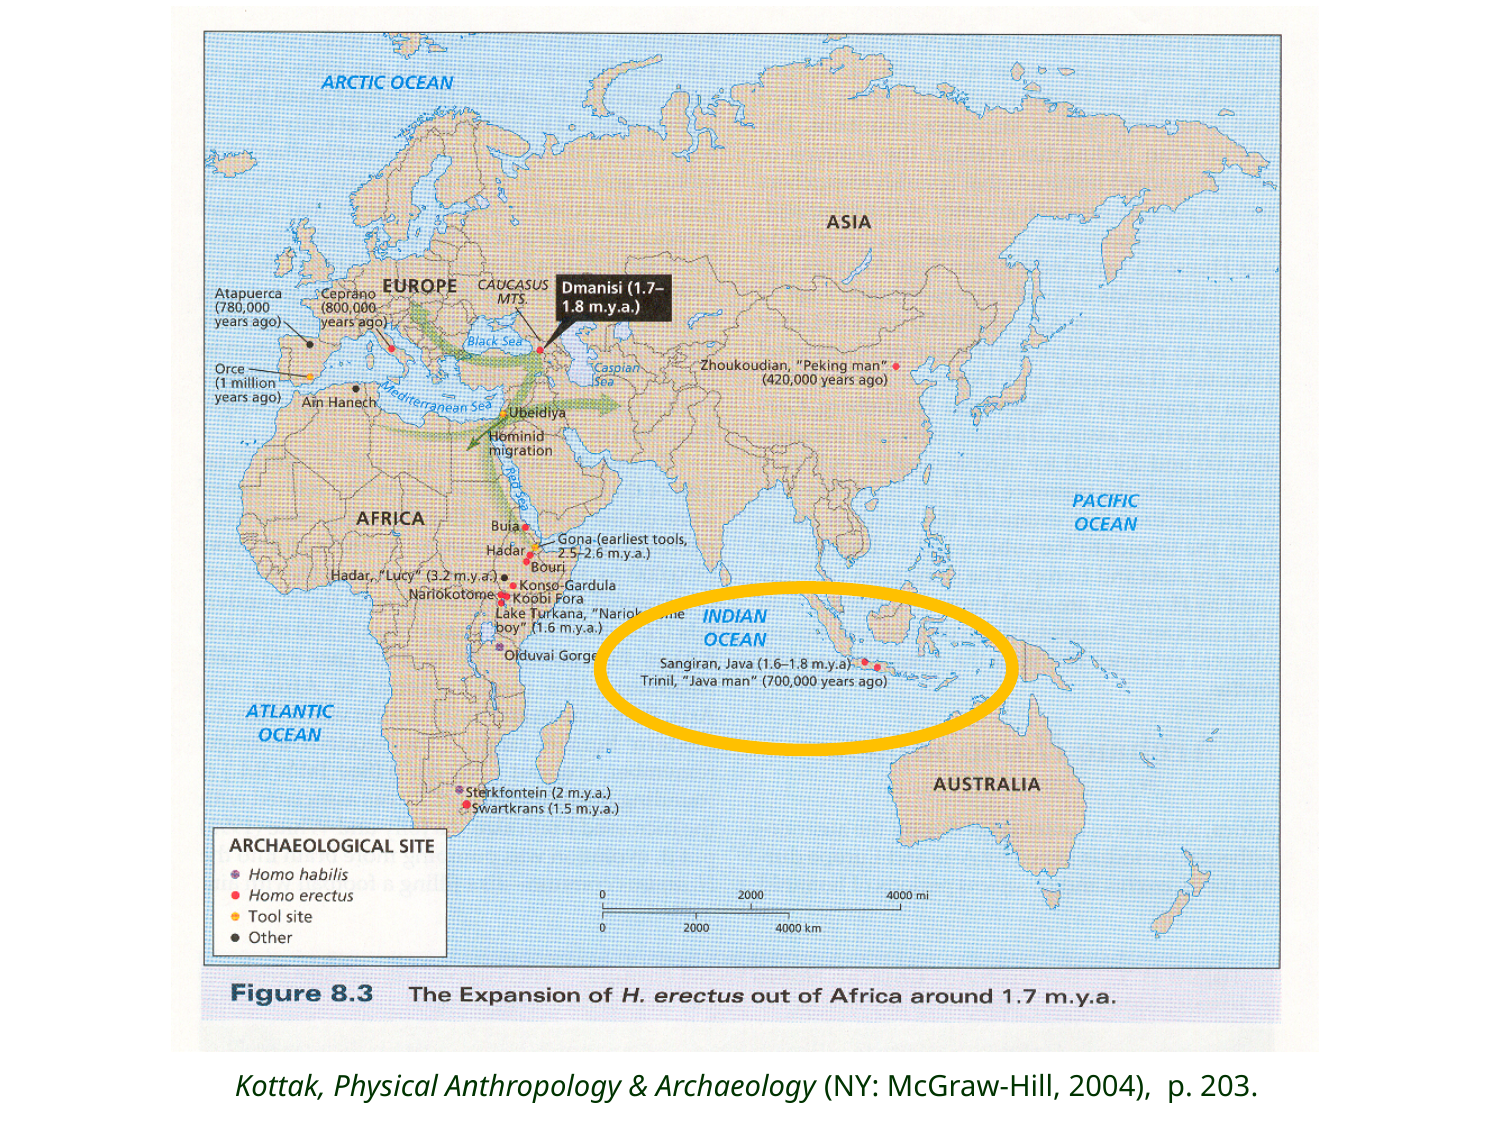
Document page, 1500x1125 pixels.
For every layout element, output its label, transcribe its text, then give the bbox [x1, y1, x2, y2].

text_box Kottak, Physical Anthropology & Archaeology (NY: McGraw-Hill, 2004), p. 203. [220, 1060, 1274, 1110]
picture [171, 5, 1319, 1052]
